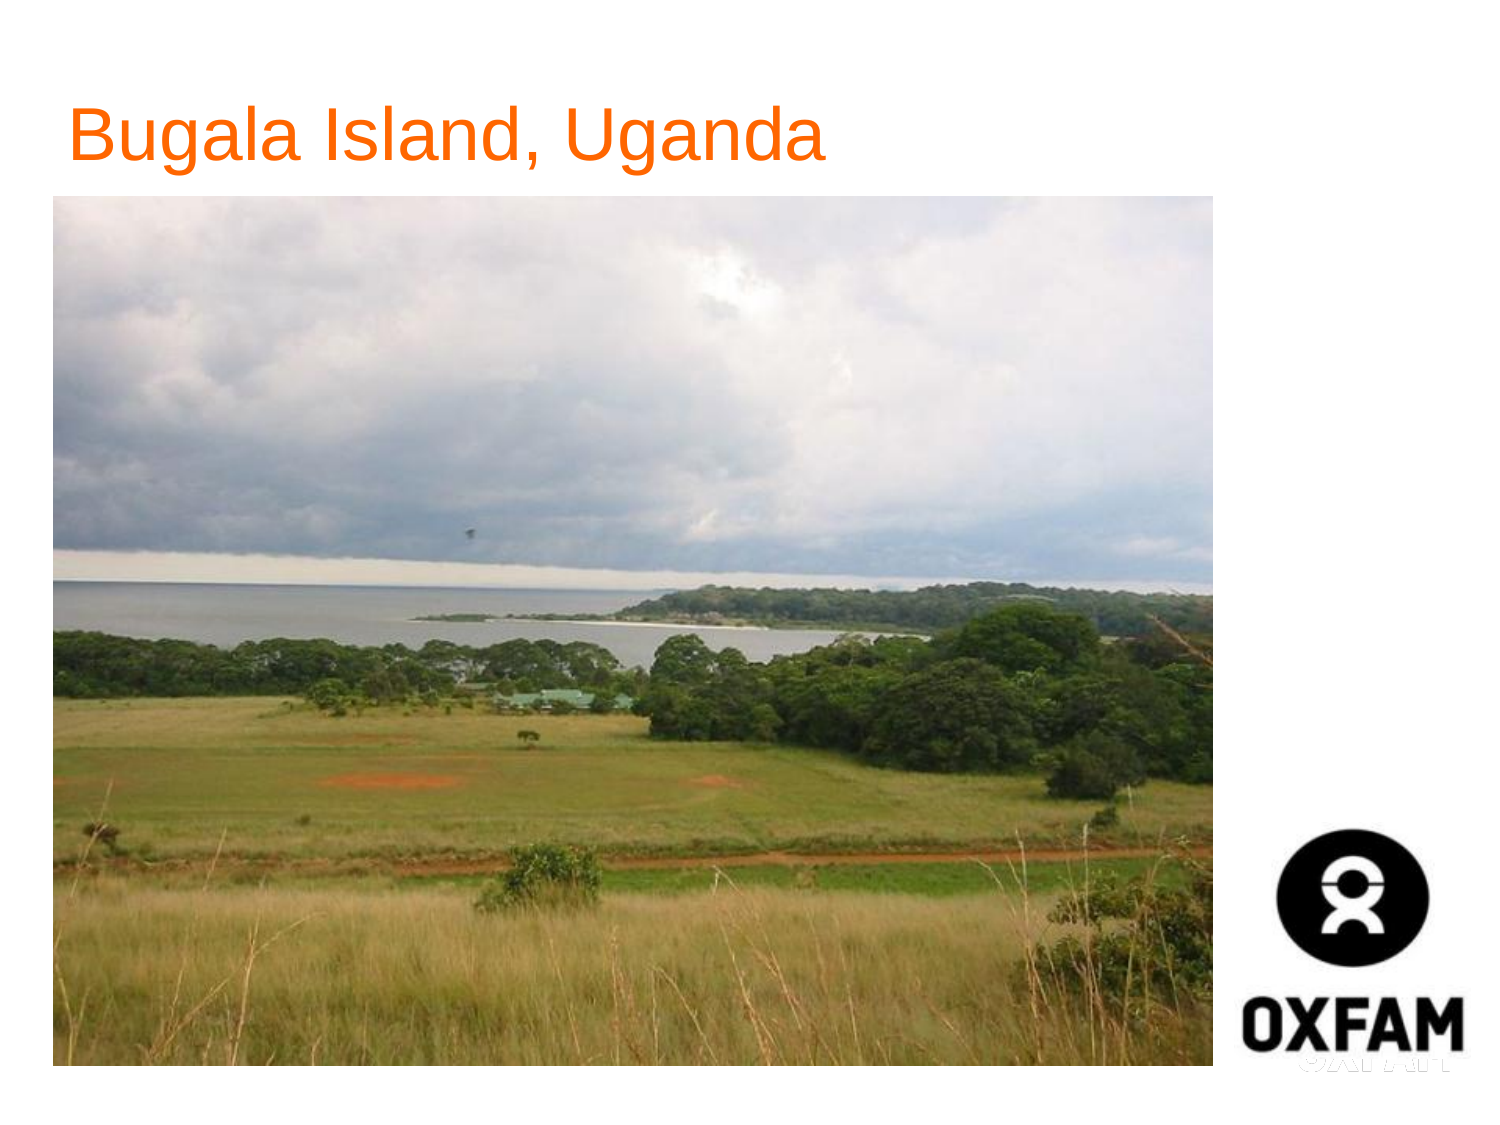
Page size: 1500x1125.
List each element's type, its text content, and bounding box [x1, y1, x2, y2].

picture [52, 196, 1213, 1067]
picture [1234, 822, 1471, 1059]
text_box Bugala Island, Uganda [53, 78, 1128, 183]
